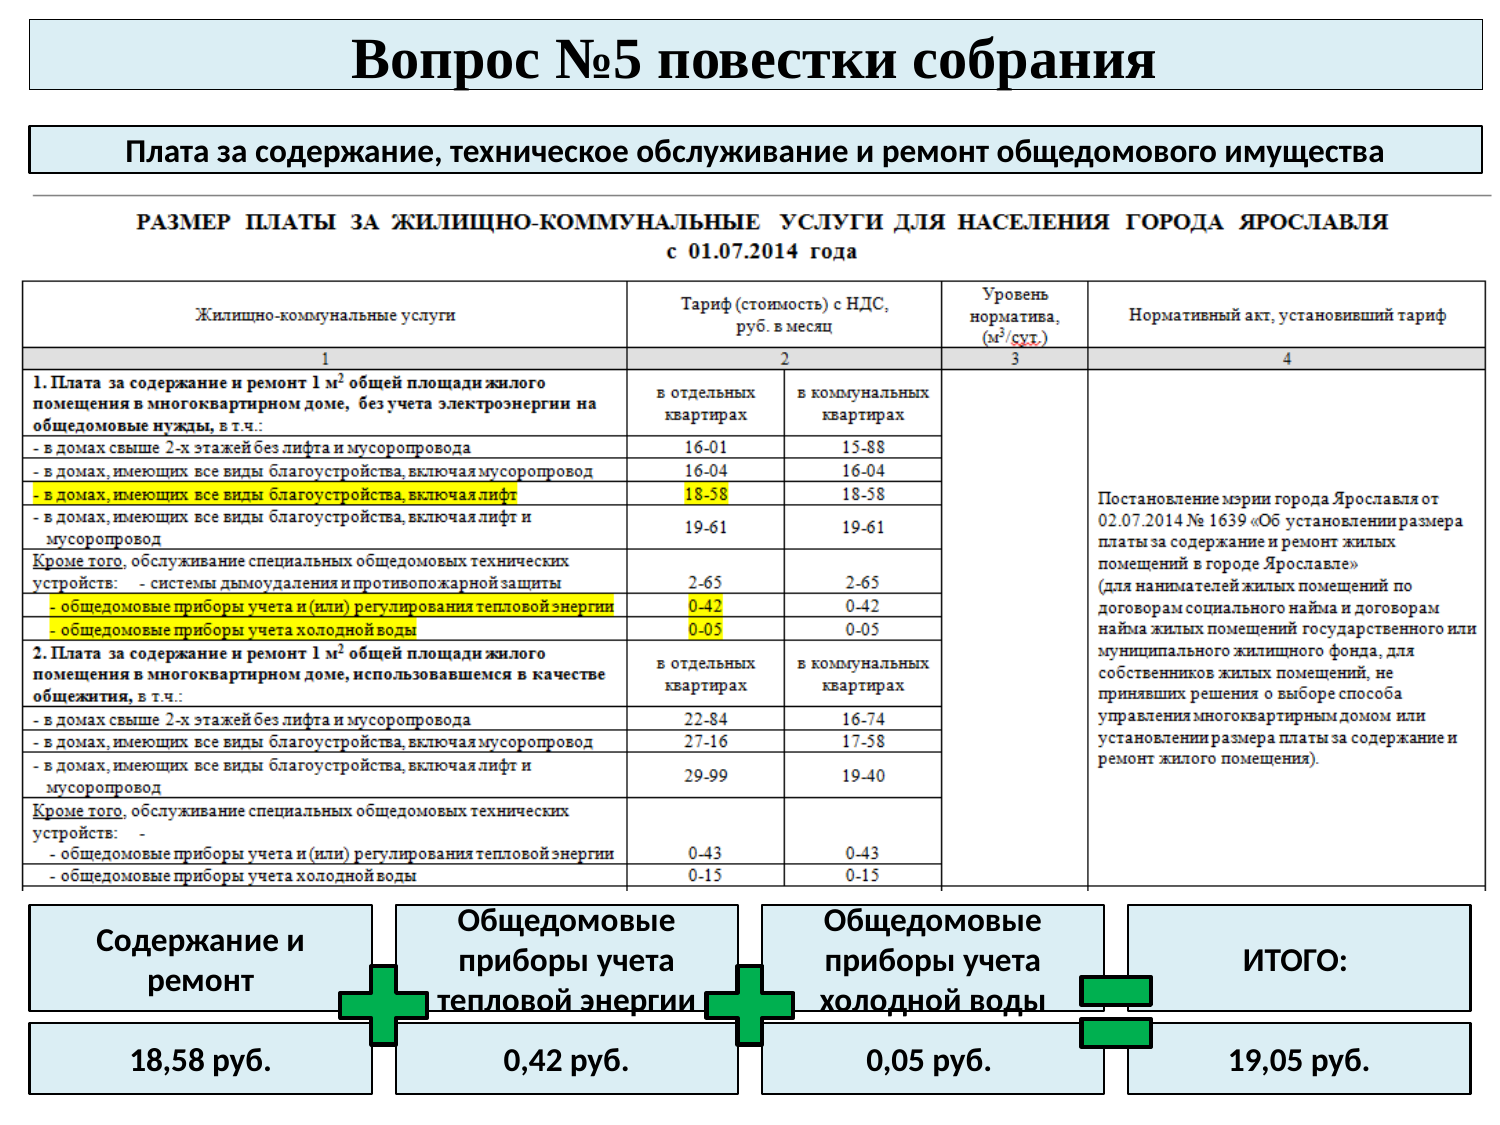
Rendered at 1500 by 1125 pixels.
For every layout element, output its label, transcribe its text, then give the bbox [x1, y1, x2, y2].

picture [0, 184, 1500, 892]
text_box Общедомовые приборы учета холодной воды [760, 903, 1106, 1013]
text_box 0,42 руб. [394, 1021, 740, 1096]
text_box [1079, 975, 1153, 1007]
text_box 0,05 руб. [760, 1021, 1106, 1096]
text_box Плата за содержание, техническое обслуживание и ремонт общедомового имущества [27, 124, 1484, 175]
text_box 18,58 руб. [27, 1021, 374, 1096]
text_box Общедомовые приборы учета тепловой энергии [394, 903, 740, 1013]
text_box [704, 964, 795, 1047]
text_box [338, 964, 429, 1047]
text_box [1079, 1017, 1153, 1049]
text_box Содержание и ремонт [27, 903, 374, 1013]
text_box 19,05 руб. [1126, 1021, 1473, 1096]
text_box ИТОГО: [1126, 903, 1473, 1013]
text_box Вопрос №5 повестки собрания [29, 19, 1483, 90]
